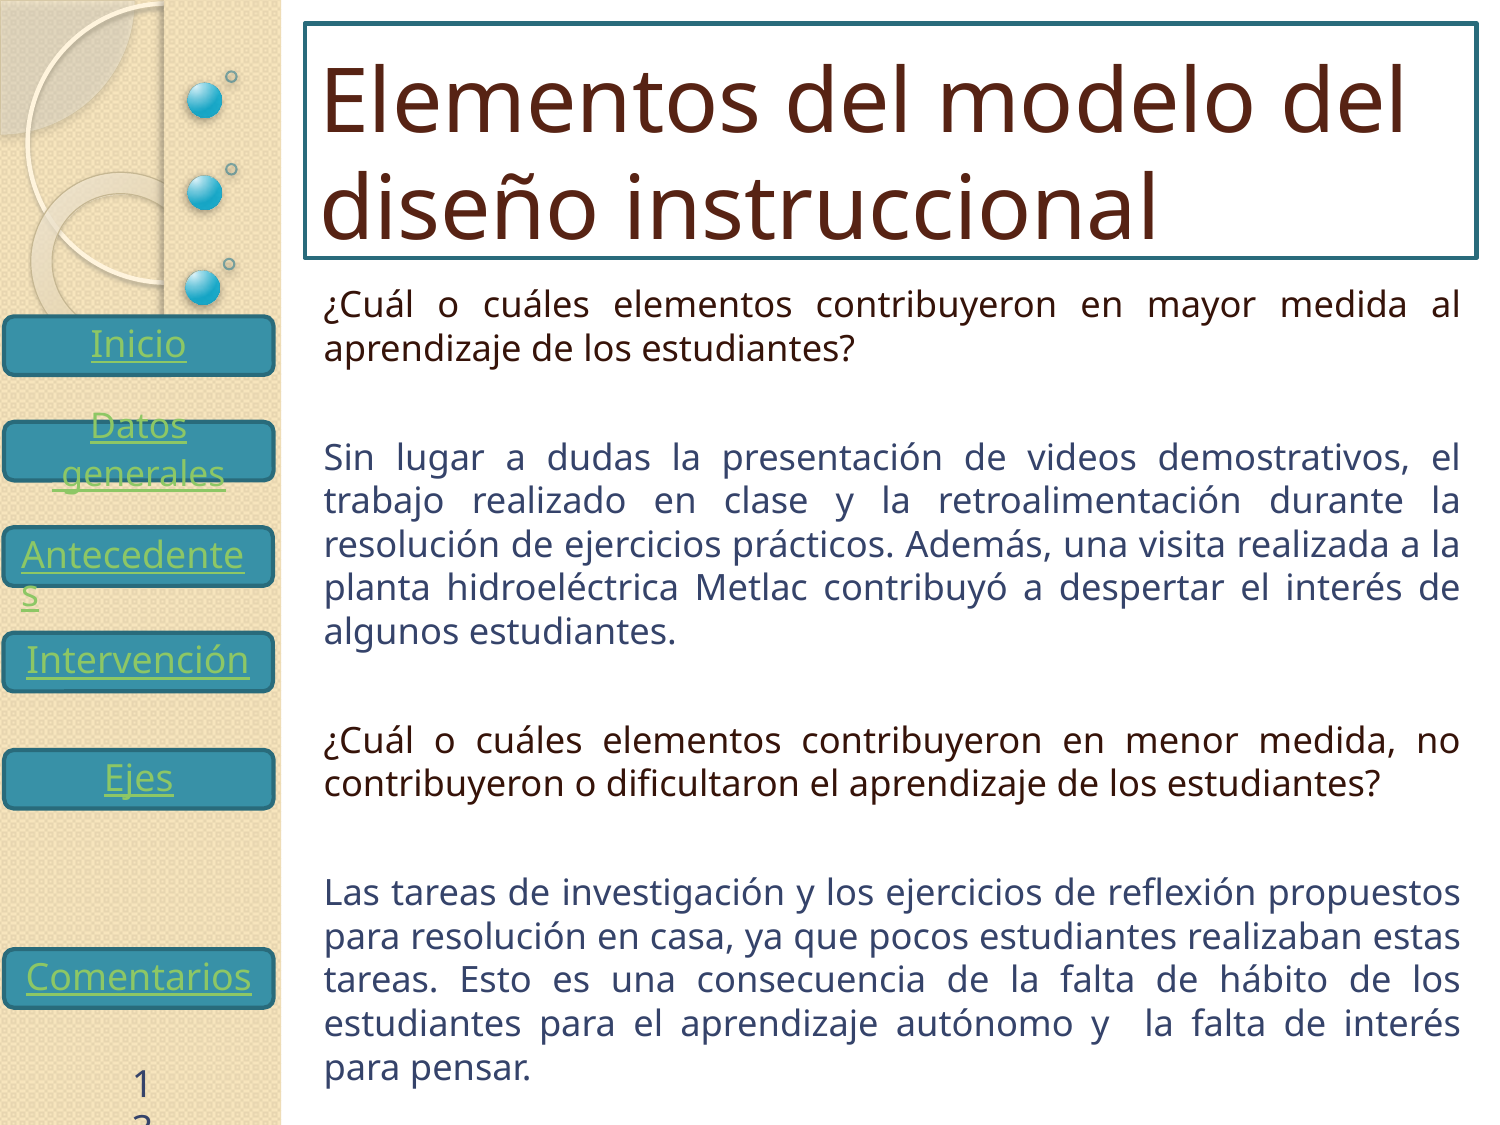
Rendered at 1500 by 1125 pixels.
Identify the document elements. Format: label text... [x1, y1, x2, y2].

title Elementos del modelo del diseño instruccional [304, 23, 1477, 265]
text_box 13 [117, 1052, 188, 1125]
subtitle ¿Cuál o cuáles elementos contribuyeron en mayor medida al aprendizaje de los estudiantes? Sin lugar a dudas la presentación de videos demostrativos, el trabajo realizado en clase y la retroalimentación durante la resolución de ejercicios prácticos. Además, una visita realizada a la planta hidroeléctrica Metlac contribuyó a despertar el interés de algunos estudiantes. ¿Cuál o cuáles elementos contribuyeron en menor medida, no contribuyeron o dificultaron el aprendizaje de los estudiantes? Las tareas de investigación y los ejercicios de reflexión propuestos para resolución en casa, ya que pocos estudiantes realizaban estas tareas. Esto es una consecuencia de la falta de hábito de los estudiantes para el aprendizaje autónomo y la falta de interés para pensar. [304, 281, 1477, 1102]
